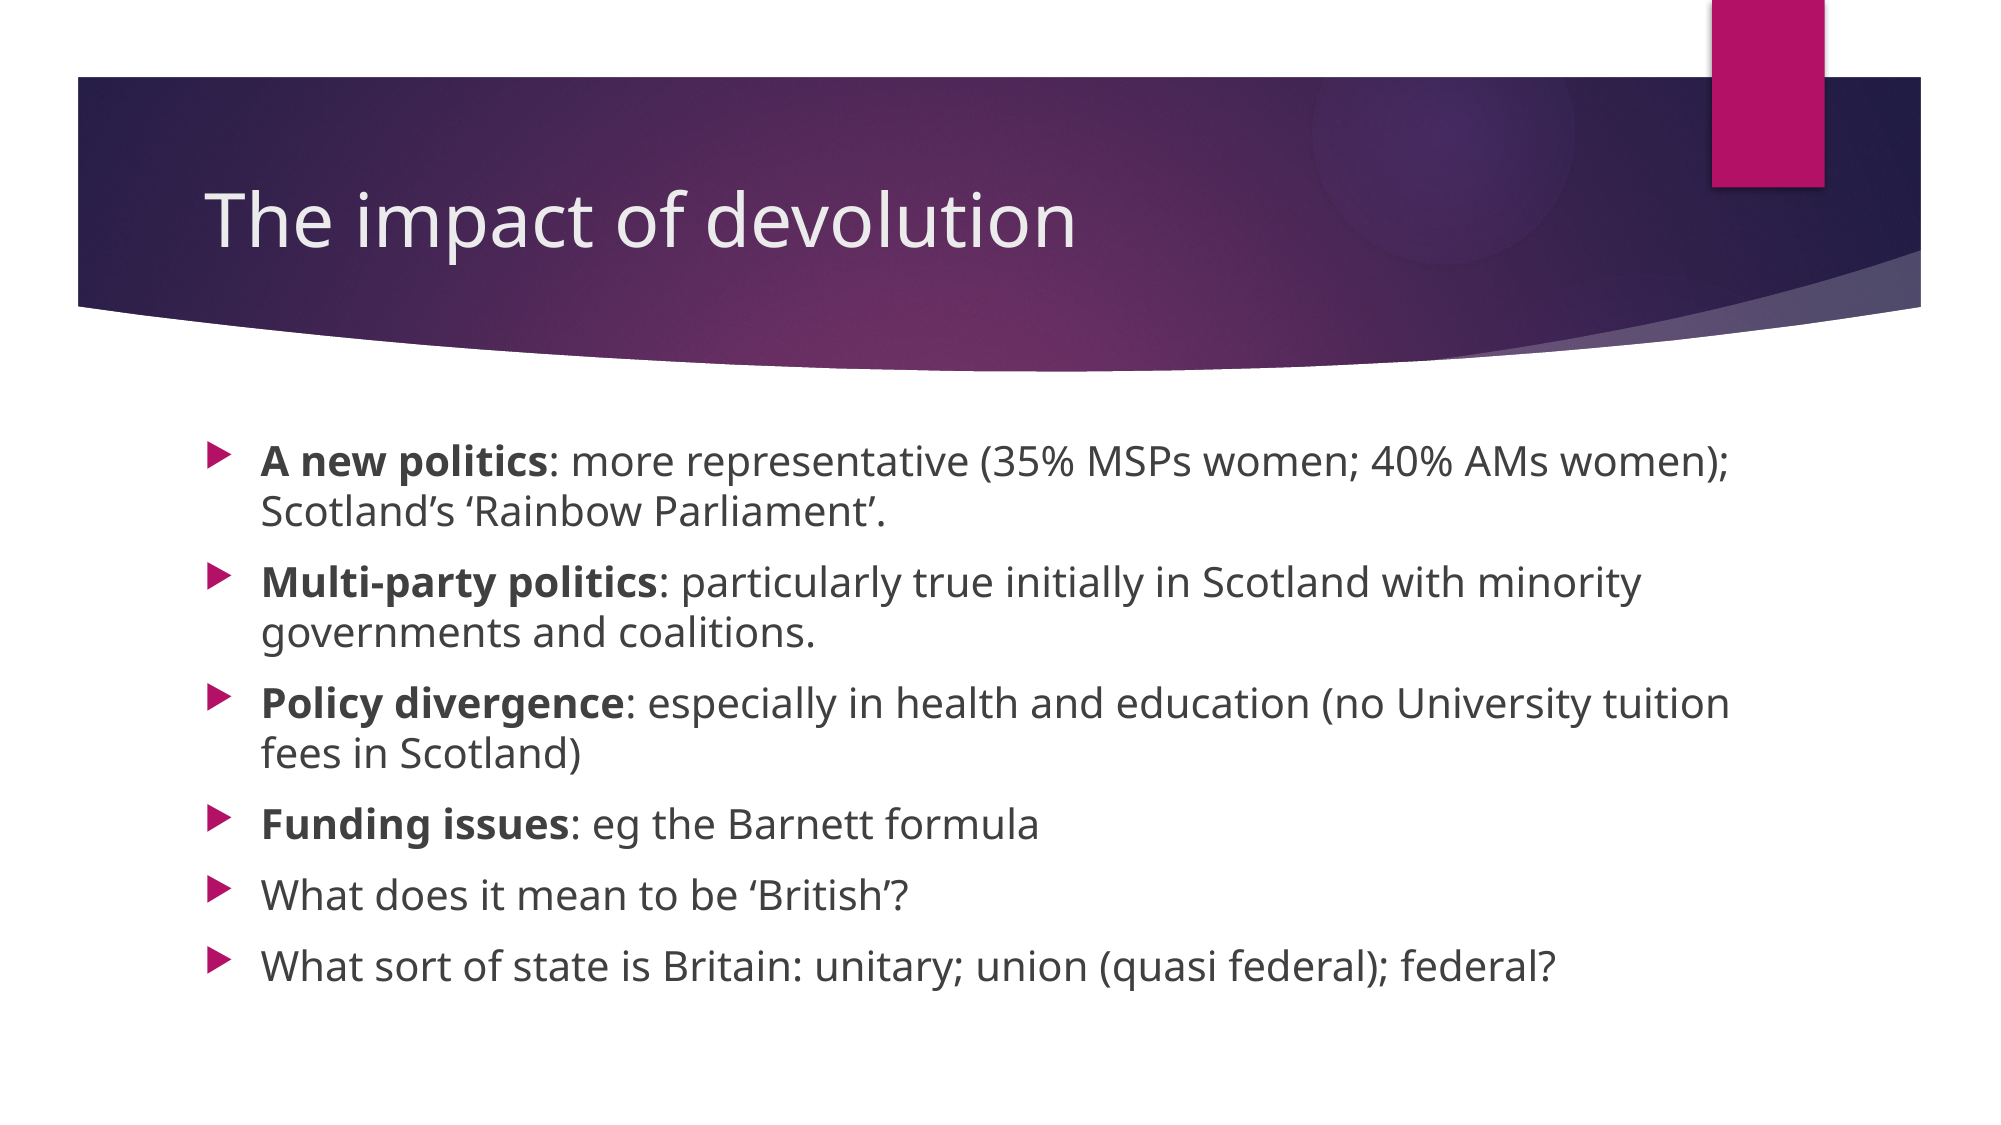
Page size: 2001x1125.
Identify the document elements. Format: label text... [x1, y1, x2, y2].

title The impact of devolution [189, 159, 1627, 276]
list A new politics: more representative (35% MSPs women; 40% AMs women); Scotland’s ‘Rainbow Parliament’. Multi-party politics: particularly true initially in Scotland with minority governments and coalitions. Policy divergence: especially in health and education (no University tuition fees in Scotland) Funding issues: eg the Barnett formula What does it mean to be ‘British’? What sort of state is Britain: unitary; union (quasi federal); federal? [189, 427, 1775, 1061]
